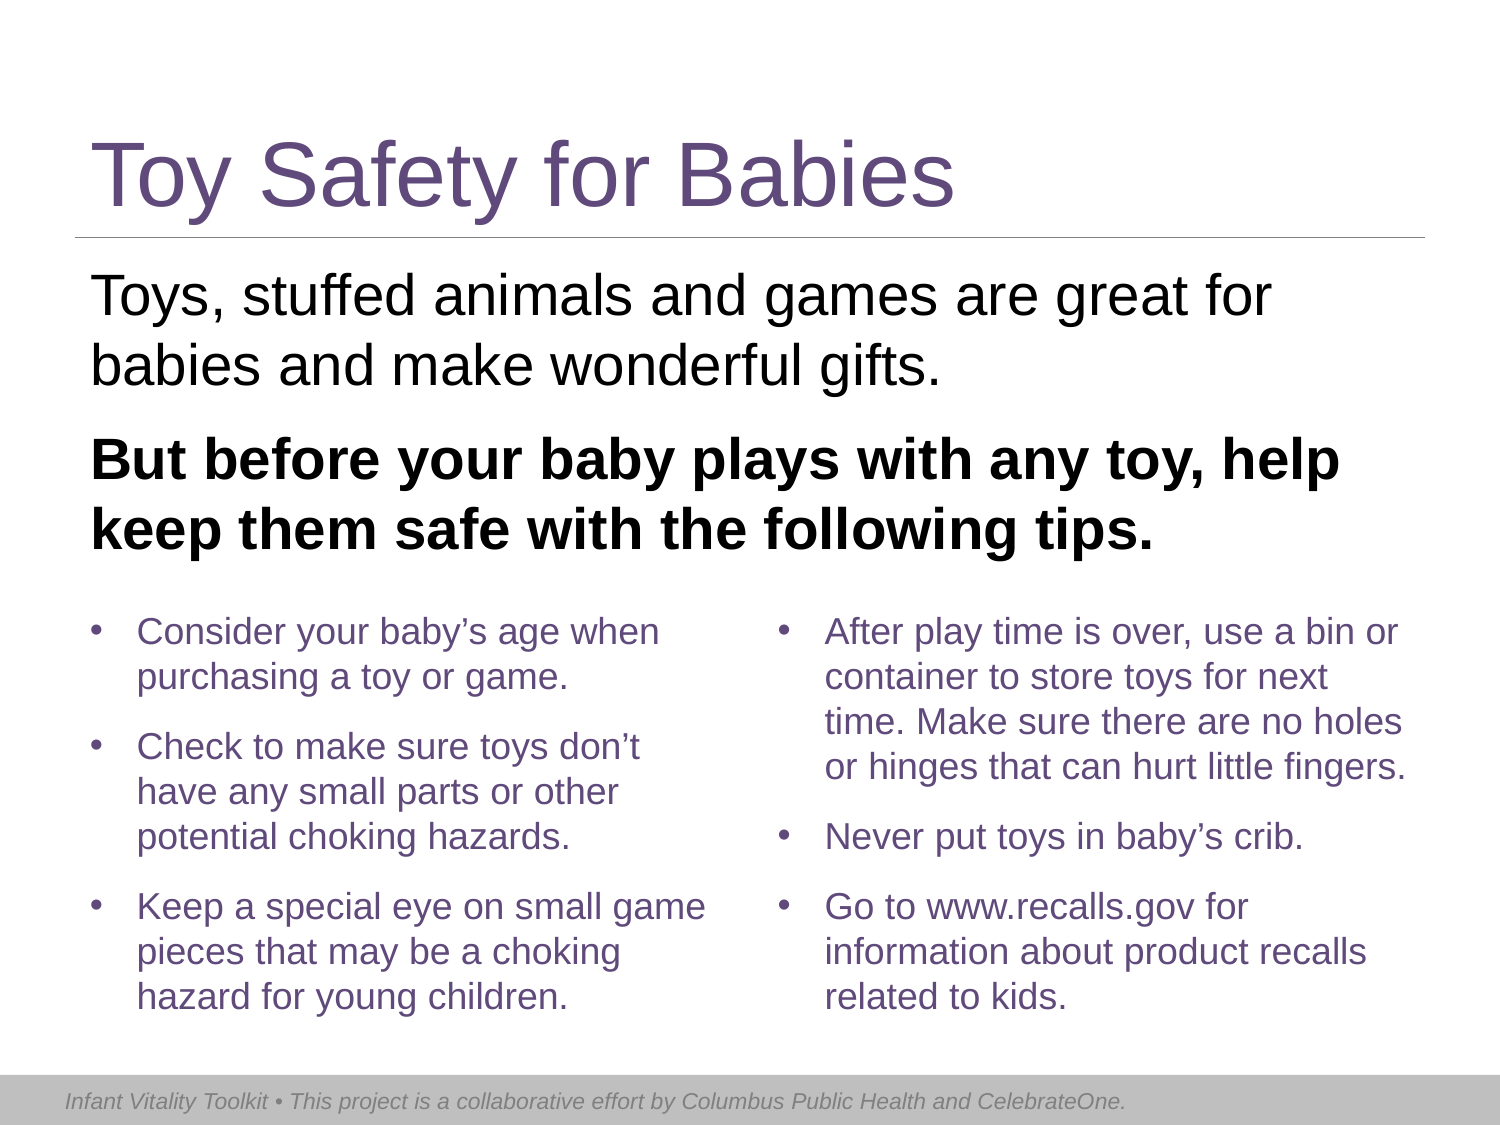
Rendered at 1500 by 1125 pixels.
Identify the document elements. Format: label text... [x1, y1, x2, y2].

list Toys, stuffed animals and games are great for babies and make wonderful gifts. But before your baby plays with any toy, help keep them safe with the following tips. [75, 249, 1425, 1005]
text_box After play time is over, use a bin or container to store toys for next time. Make sure there are no holes or hinges that can hurt little fingers. Never put toys in baby’s crib. Go to www.recalls.gov for information about product recalls related to kids. [761, 598, 1428, 1052]
text_box Consider your baby’s age when purchasing a toy or game. Check to make sure toys don’t have any small parts or other potential choking hazards. Keep a special eye on small game pieces that may be a choking hazard for young children. [73, 598, 740, 1052]
title Toy Safety for Babies [75, 45, 1425, 233]
